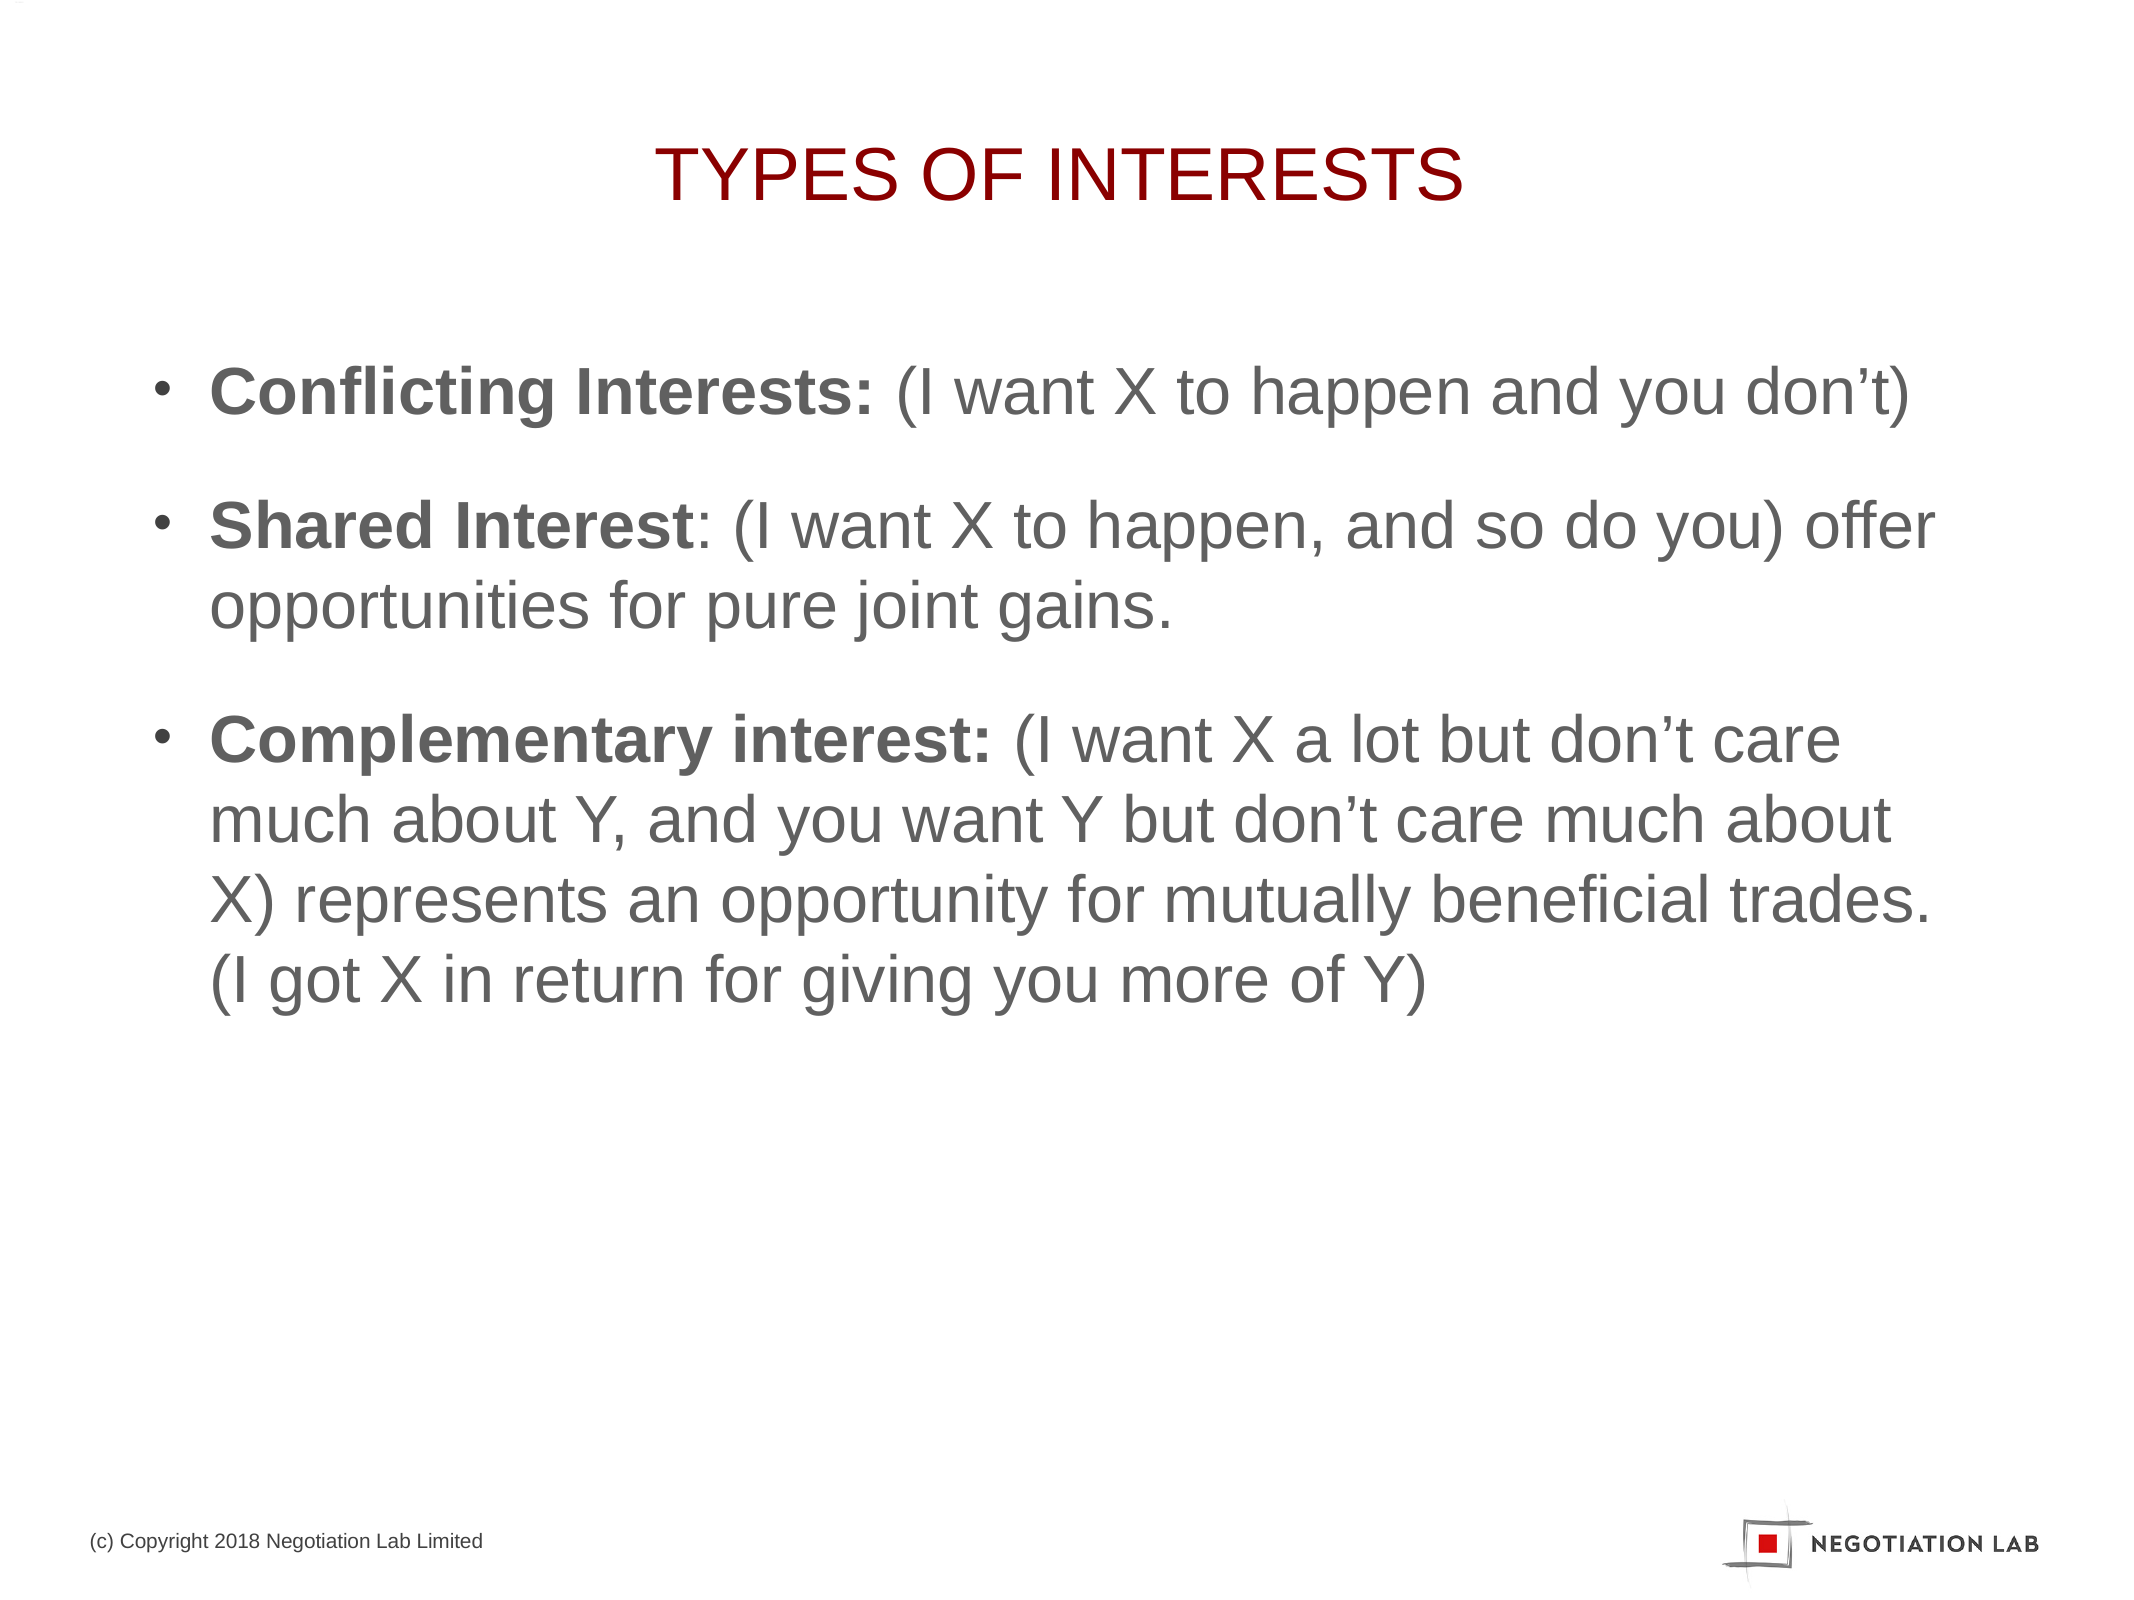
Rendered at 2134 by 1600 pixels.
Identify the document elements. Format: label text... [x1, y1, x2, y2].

list Conflicting Interests: (I want X to happen and you don’t) Shared Interest: (I want X to happen, and so do you) offer opportunities for pure joint gains. Complementary interest: (I want X a lot but don’t care much about Y, and you want Y but don’t care much about X) represents an opportunity for mutually beneficial trades. (I got X in return for giving you more of Y) [145, 339, 1977, 1468]
picture [1692, 1483, 2083, 1600]
title Types of Interests [144, 41, 1977, 301]
